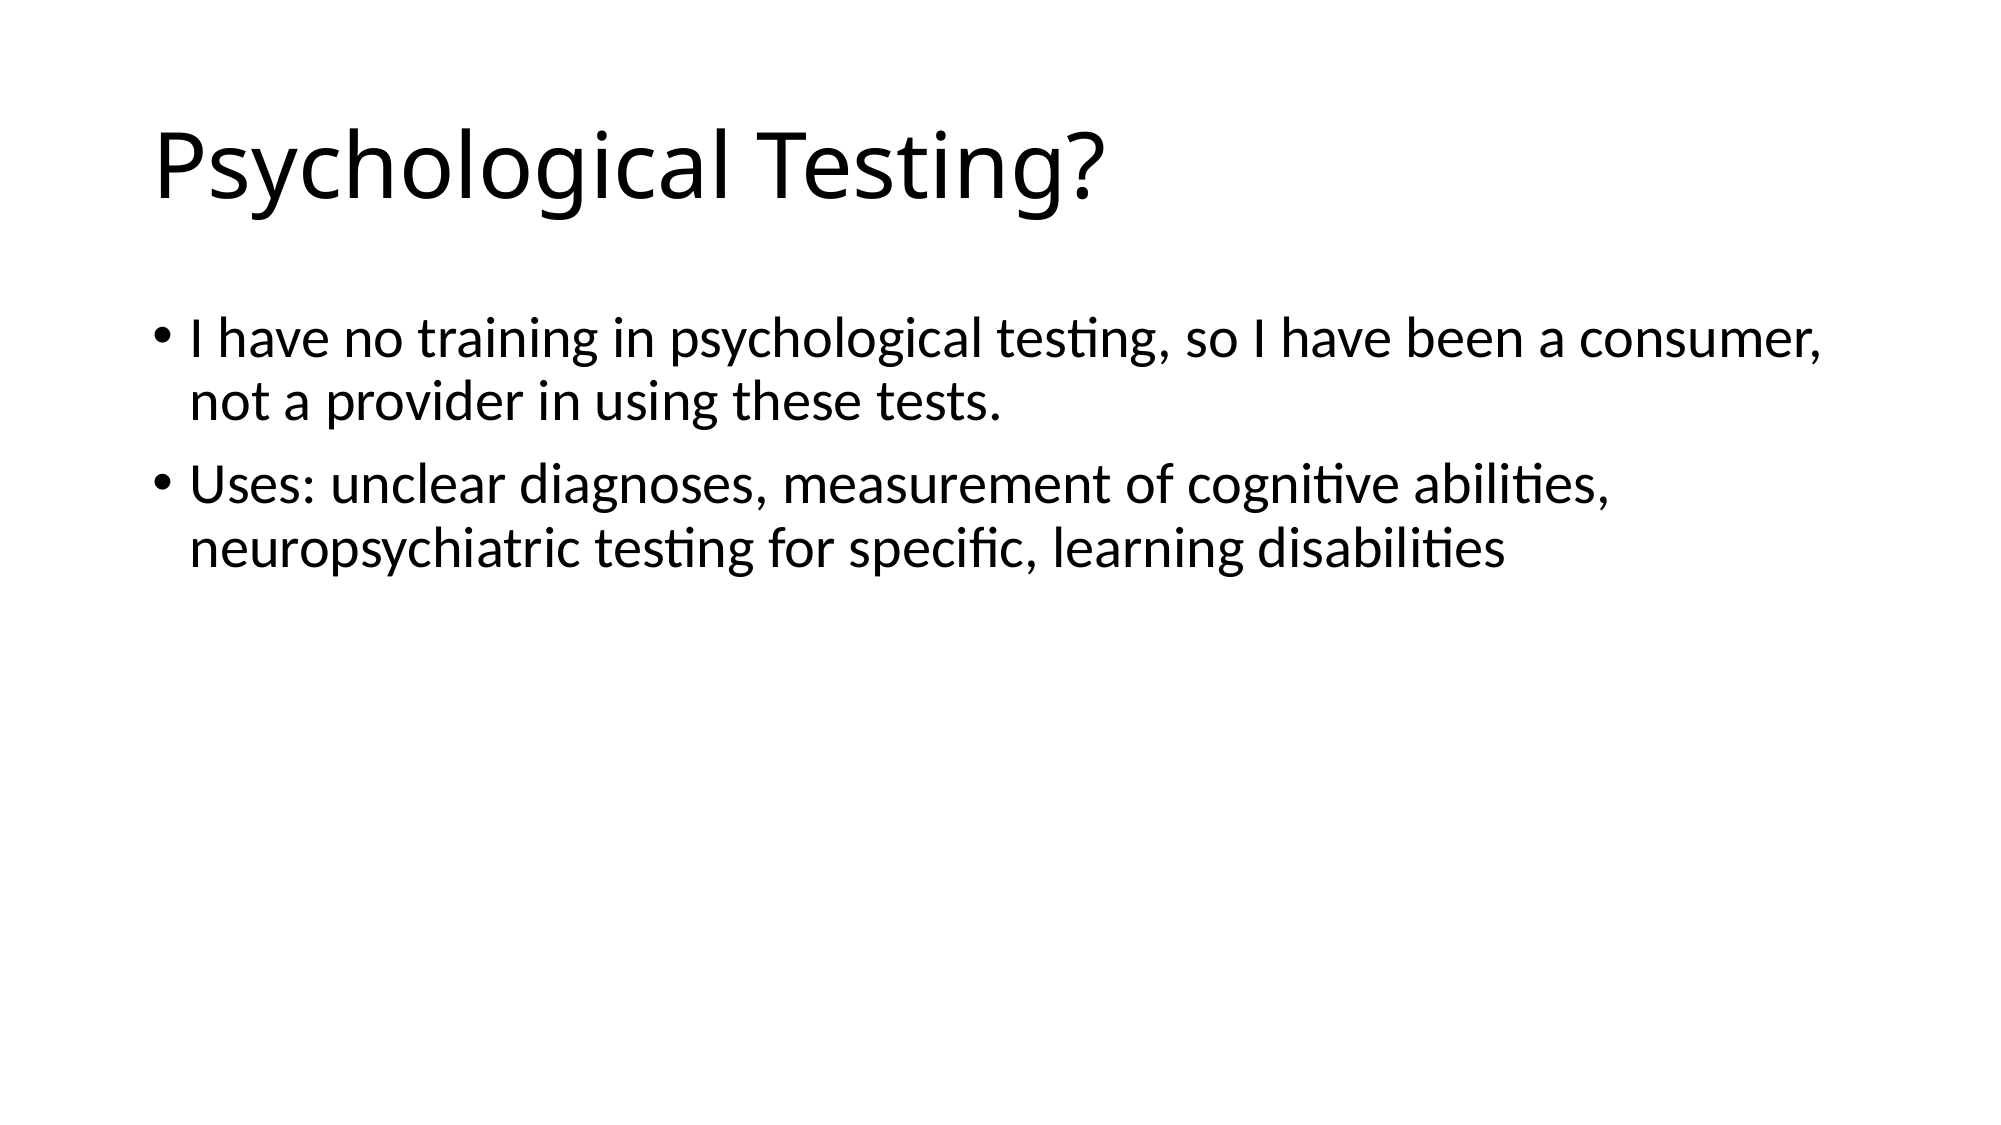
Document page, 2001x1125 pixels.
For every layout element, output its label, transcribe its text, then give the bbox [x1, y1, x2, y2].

list I have no training in psychological testing, so I have been a consumer, not a provider in using these tests. Uses: unclear diagnoses, measurement of cognitive abilities, neuropsychiatric testing for specific, learning disabilities [137, 299, 1863, 1014]
title Psychological Testing? [137, 59, 1863, 278]
